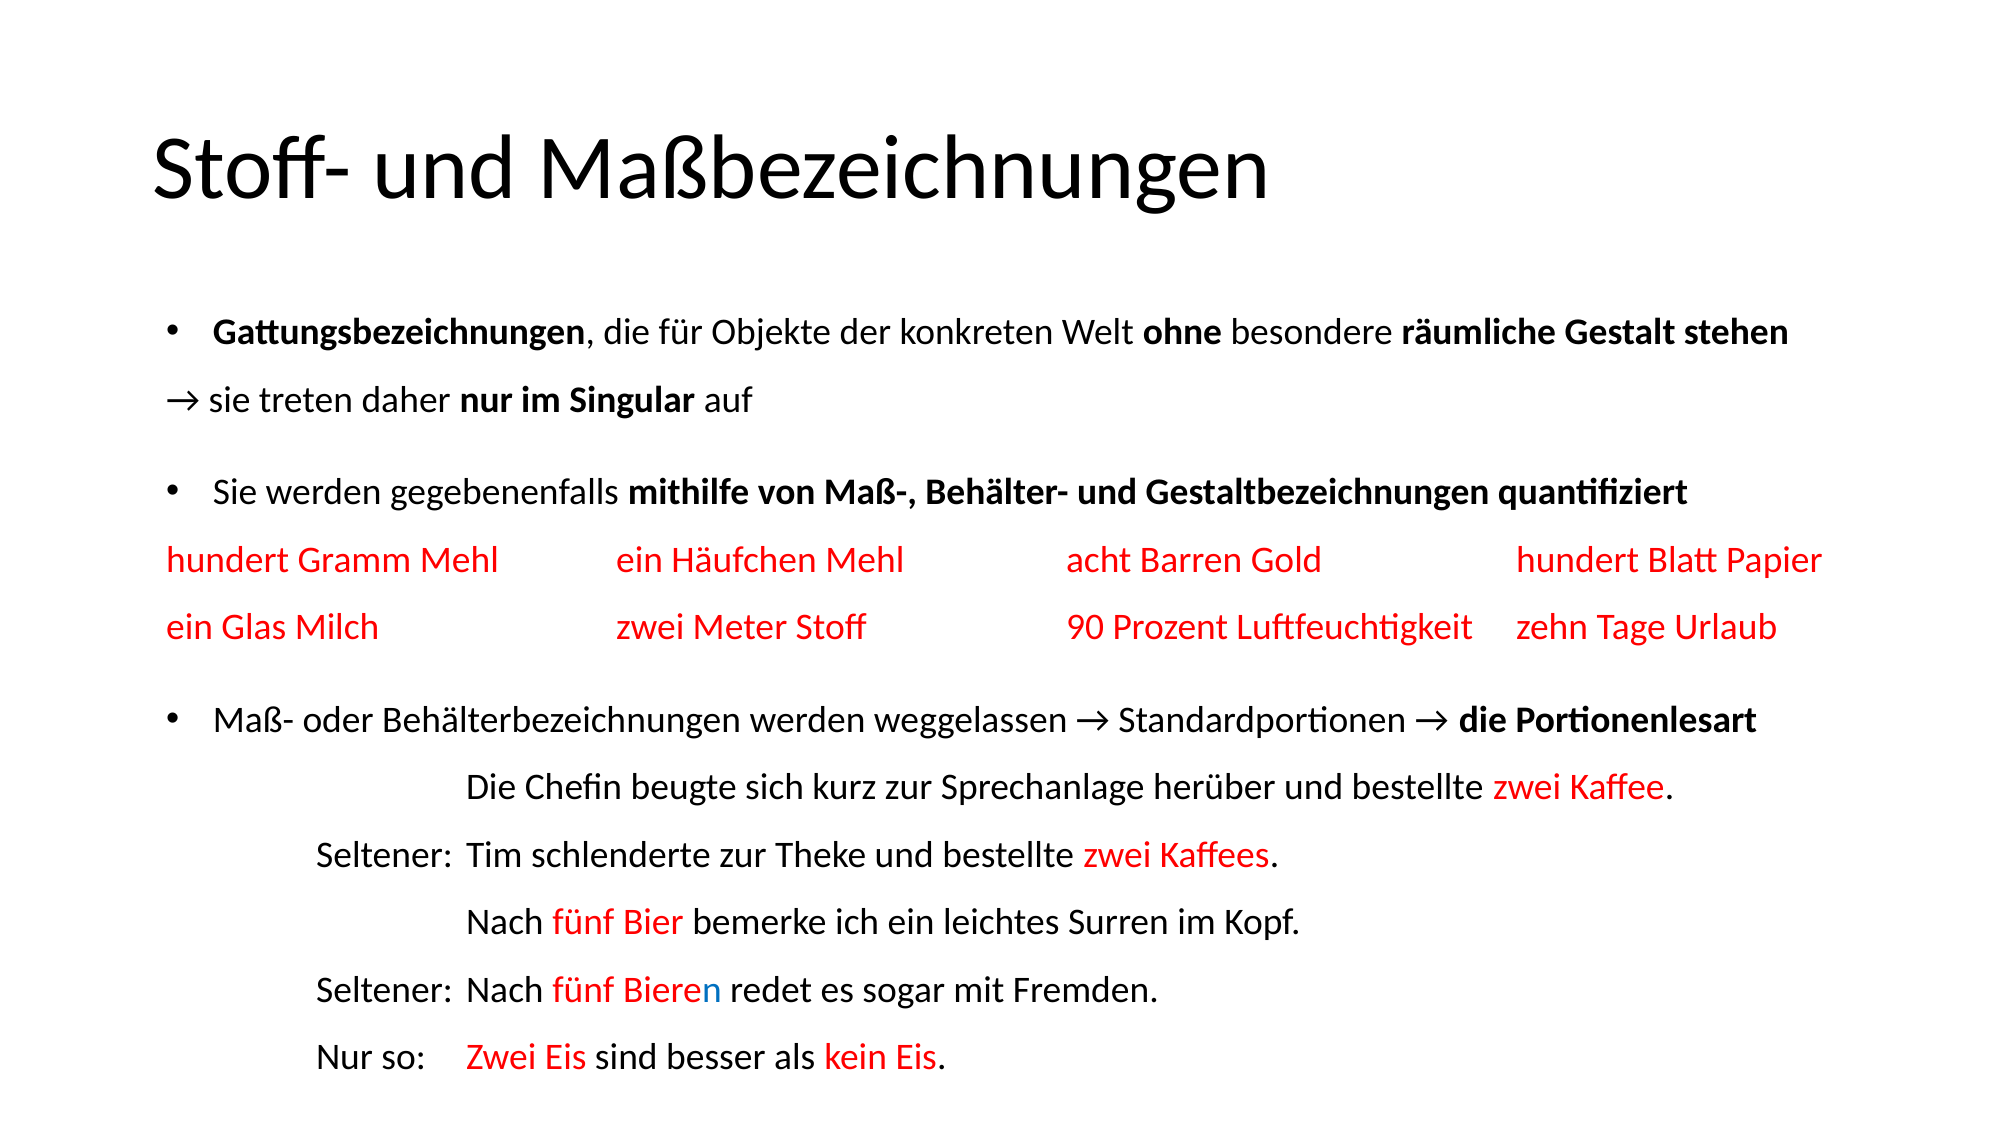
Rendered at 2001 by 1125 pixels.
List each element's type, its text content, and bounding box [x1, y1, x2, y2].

title Stoff- und Maßbezeichnungen [137, 59, 1863, 278]
text_box Gattungsbezeichnungen, die für Objekte der konkreten Welt ohne besondere räumliche Gestalt stehen → sie treten daher nur im Singular auf Sie werden gegebenenfalls mithilfe von Maß-, Behälter- und Gestaltbezeichnungen quantifiziert hundert Gramm Mehl ein Häufchen Mehl acht Barren Gold hundert Blatt Papier ein Glas Milch zwei Meter Stoff 90 Prozent Luftfeuchtigkeit zehn Tage Urlaub Maß- oder Behälterbezeichnungen werden weggelassen → Standardportionen → die Portionenlesart Die Chefin beugte sich kurz zur Sprechanlage herüber und bestellte zwei Kaffee. Seltener: Tim schlenderte zur Theke und bestellte zwei Kaffees. Nach fünf Bier bemerke ich ein leichtes Surren im Kopf. Seltener: Nach fünf Bieren redet es sogar mit Fremden. Nur so: Zwei Eis sind besser als kein Eis. [151, 277, 1910, 1125]
